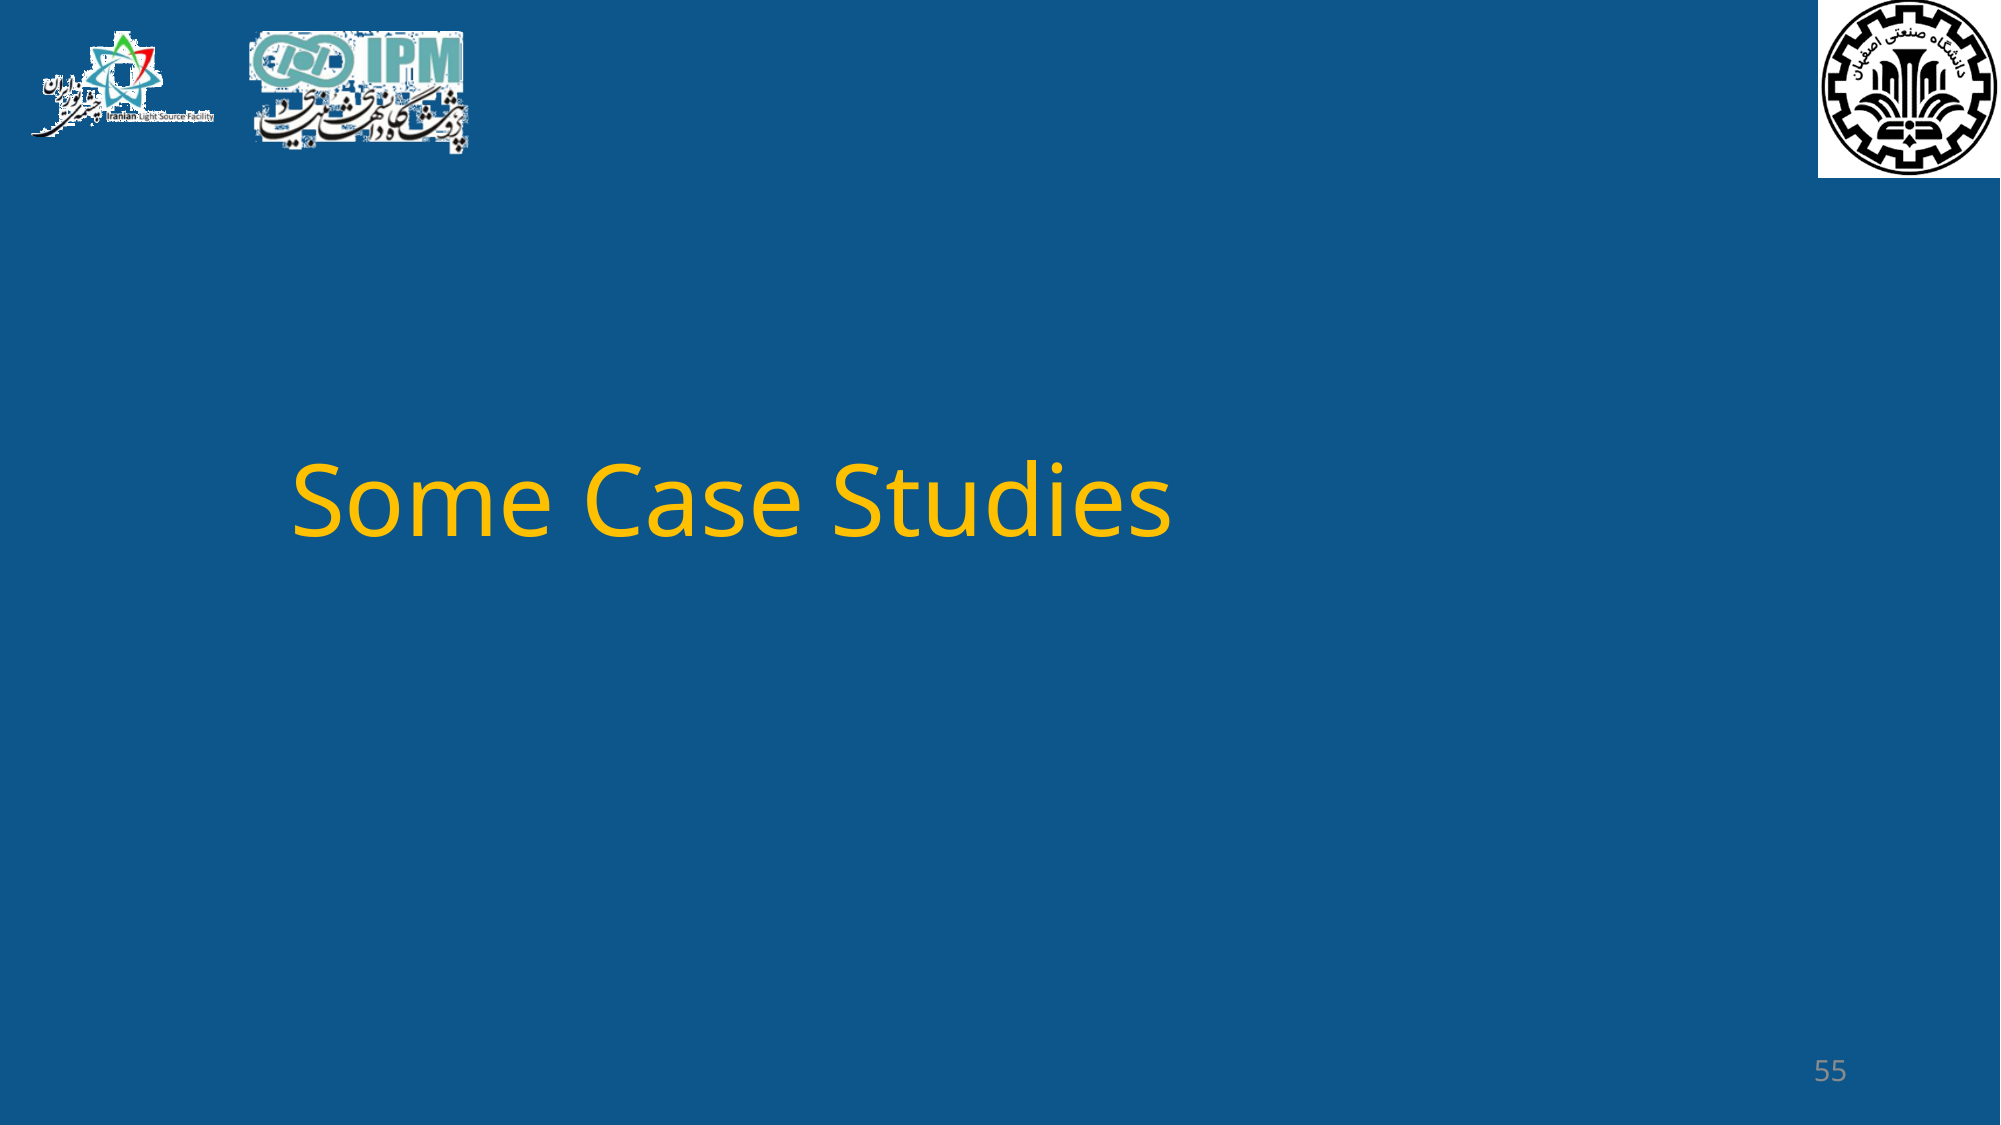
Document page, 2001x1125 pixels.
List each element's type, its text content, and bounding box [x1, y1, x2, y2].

slide_number 55 [1412, 1042, 1863, 1103]
title Some Case Studies [275, 370, 1555, 638]
picture [249, 31, 469, 155]
picture [1818, 0, 2000, 178]
picture [27, 31, 216, 137]
